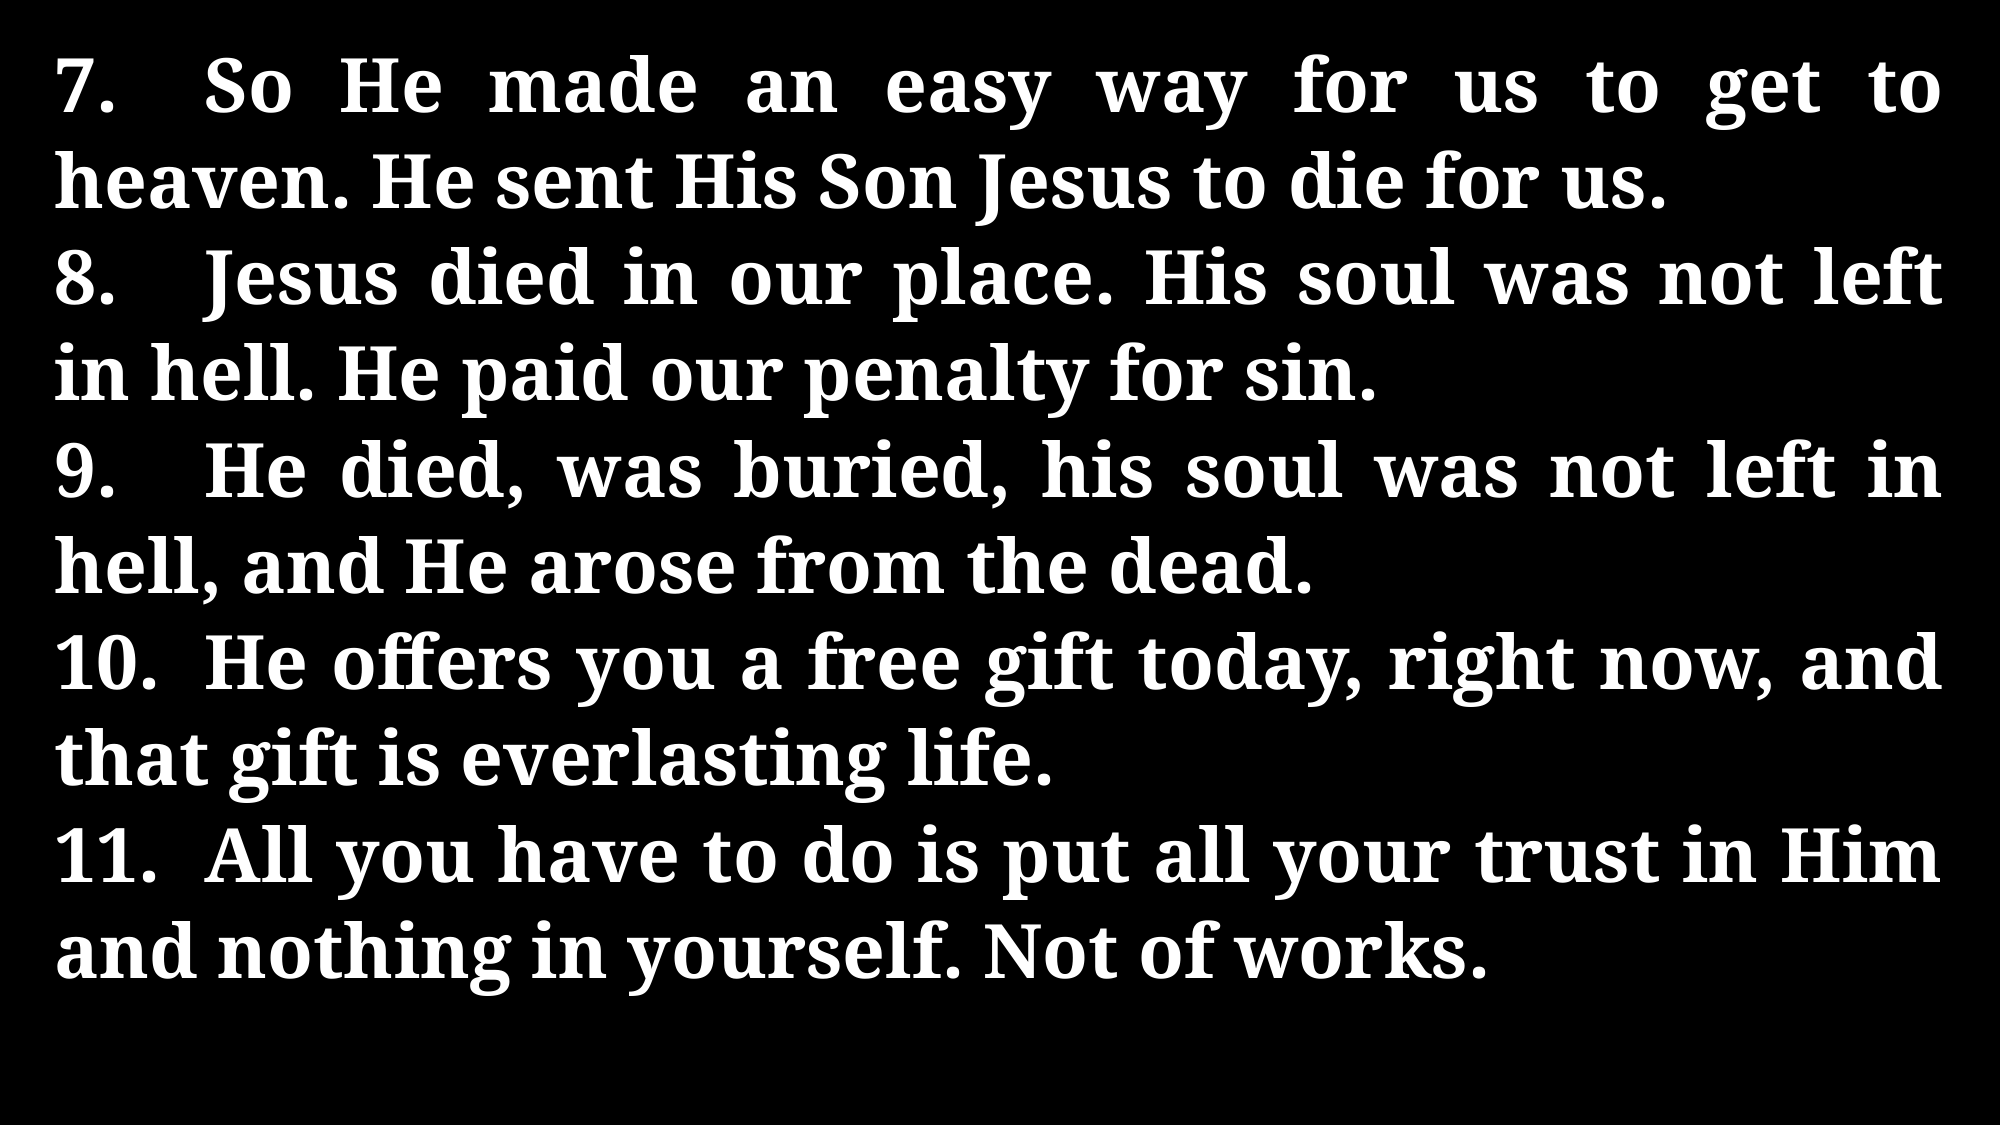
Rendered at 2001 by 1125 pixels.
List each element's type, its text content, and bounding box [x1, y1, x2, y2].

text_box 7. So He made an easy way for us to get to heaven. He sent His Son Jesus to die for us. 8. Jesus died in our place. His soul was not left in hell. He paid our penalty for sin. 9. He died, was buried, his soul was not left in hell, and He arose from the dead. 10. He offers you a free gift today, right now, and that gift is everlasting life. 11. All you have to do is put all your trust in Him and nothing in yourself. Not of works. [39, 23, 1961, 1001]
